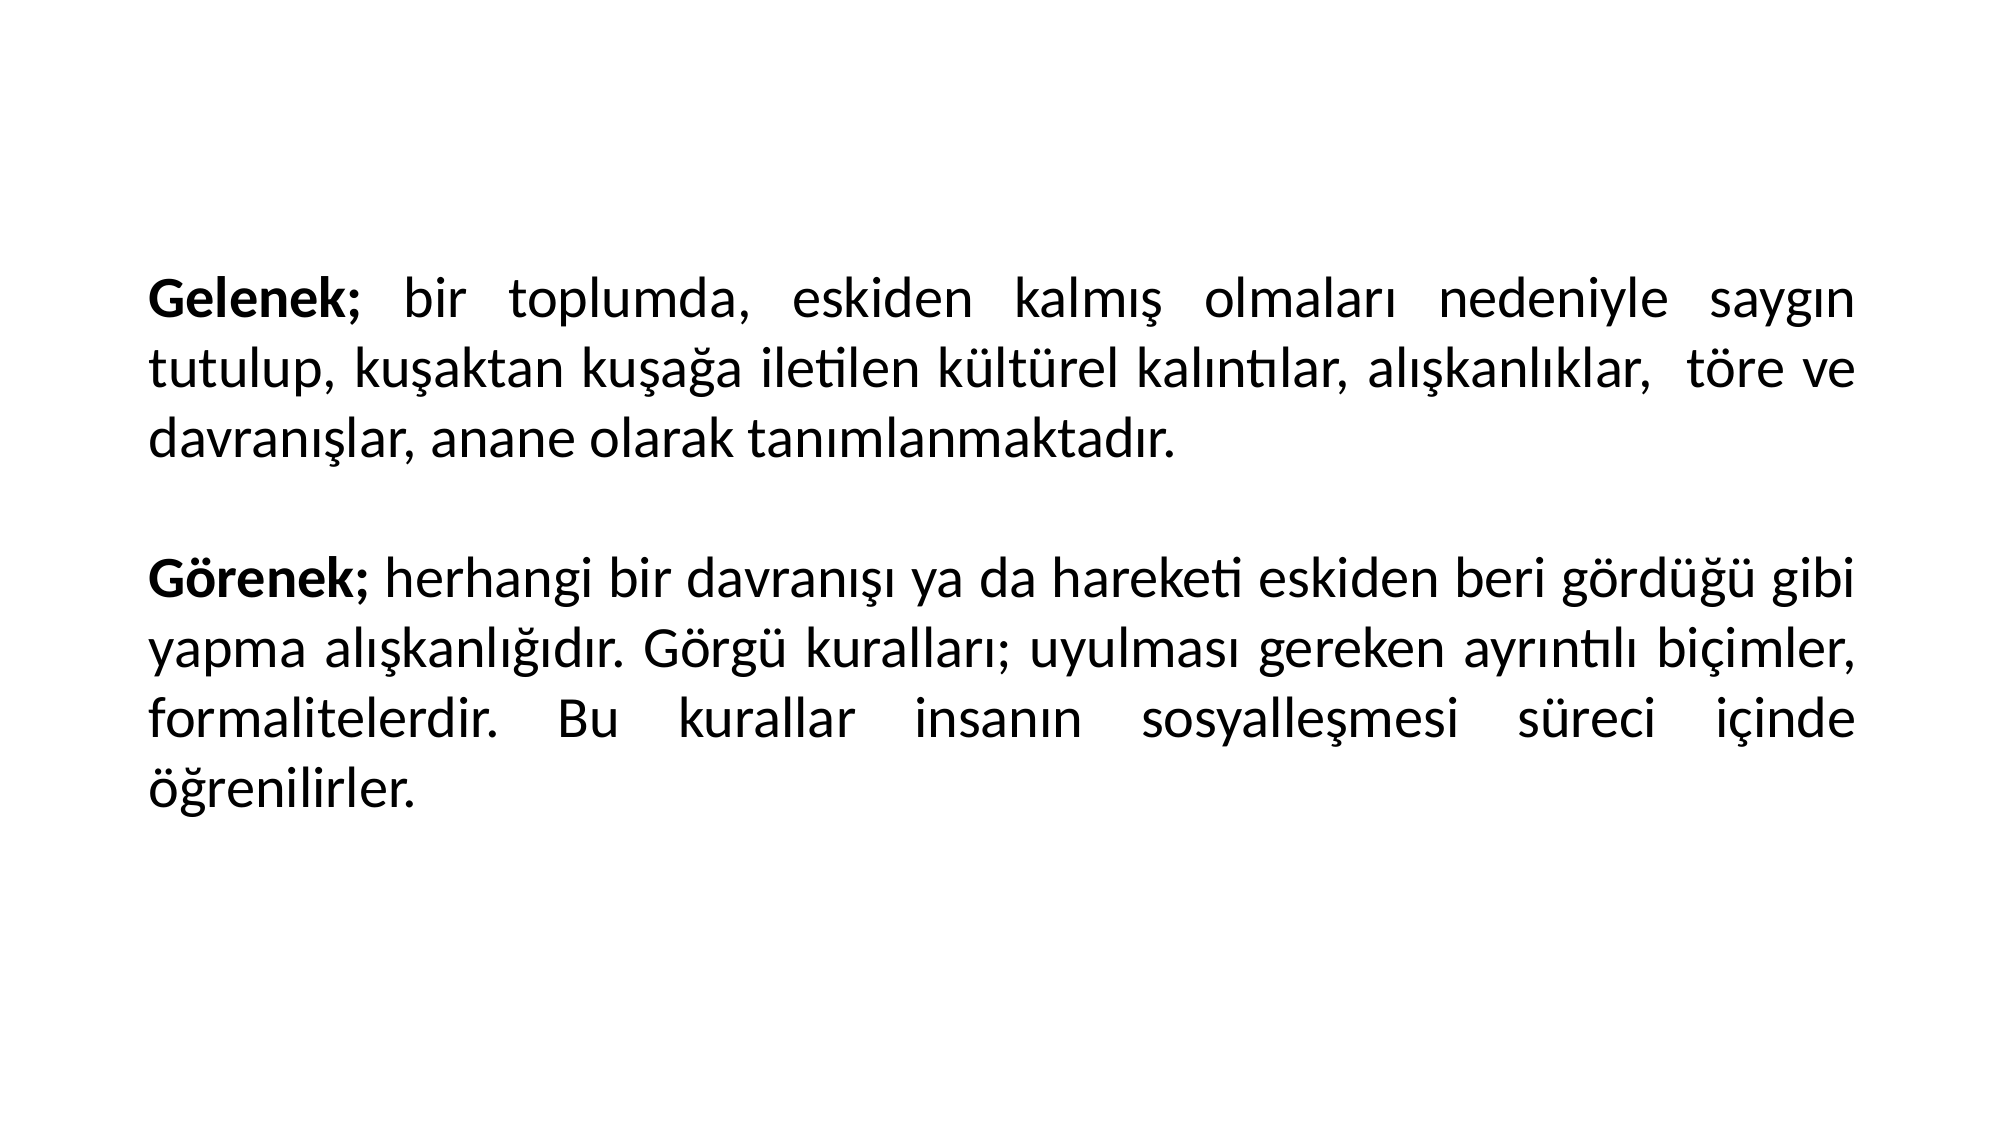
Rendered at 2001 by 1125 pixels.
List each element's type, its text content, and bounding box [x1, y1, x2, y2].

text_box Gelenek; bir toplumda, eskiden kalmış olmaları nedeniyle saygın tutulup, kuşaktan kuşağa iletilen kültürel kalıntılar, alışkanlıklar, töre ve davranışlar, anane olarak tanımlanmaktadır. Görenek; herhangi bir davranışı ya da hareketi eskiden beri gördüğü gibi yapma alışkanlığıdır. Görgü kuralları; uyulması gereken ayrıntılı biçimler, formalitelerdir. Bu kurallar insanın sosyalleşmesi süreci içinde öğrenilirler. [133, 251, 1872, 827]
